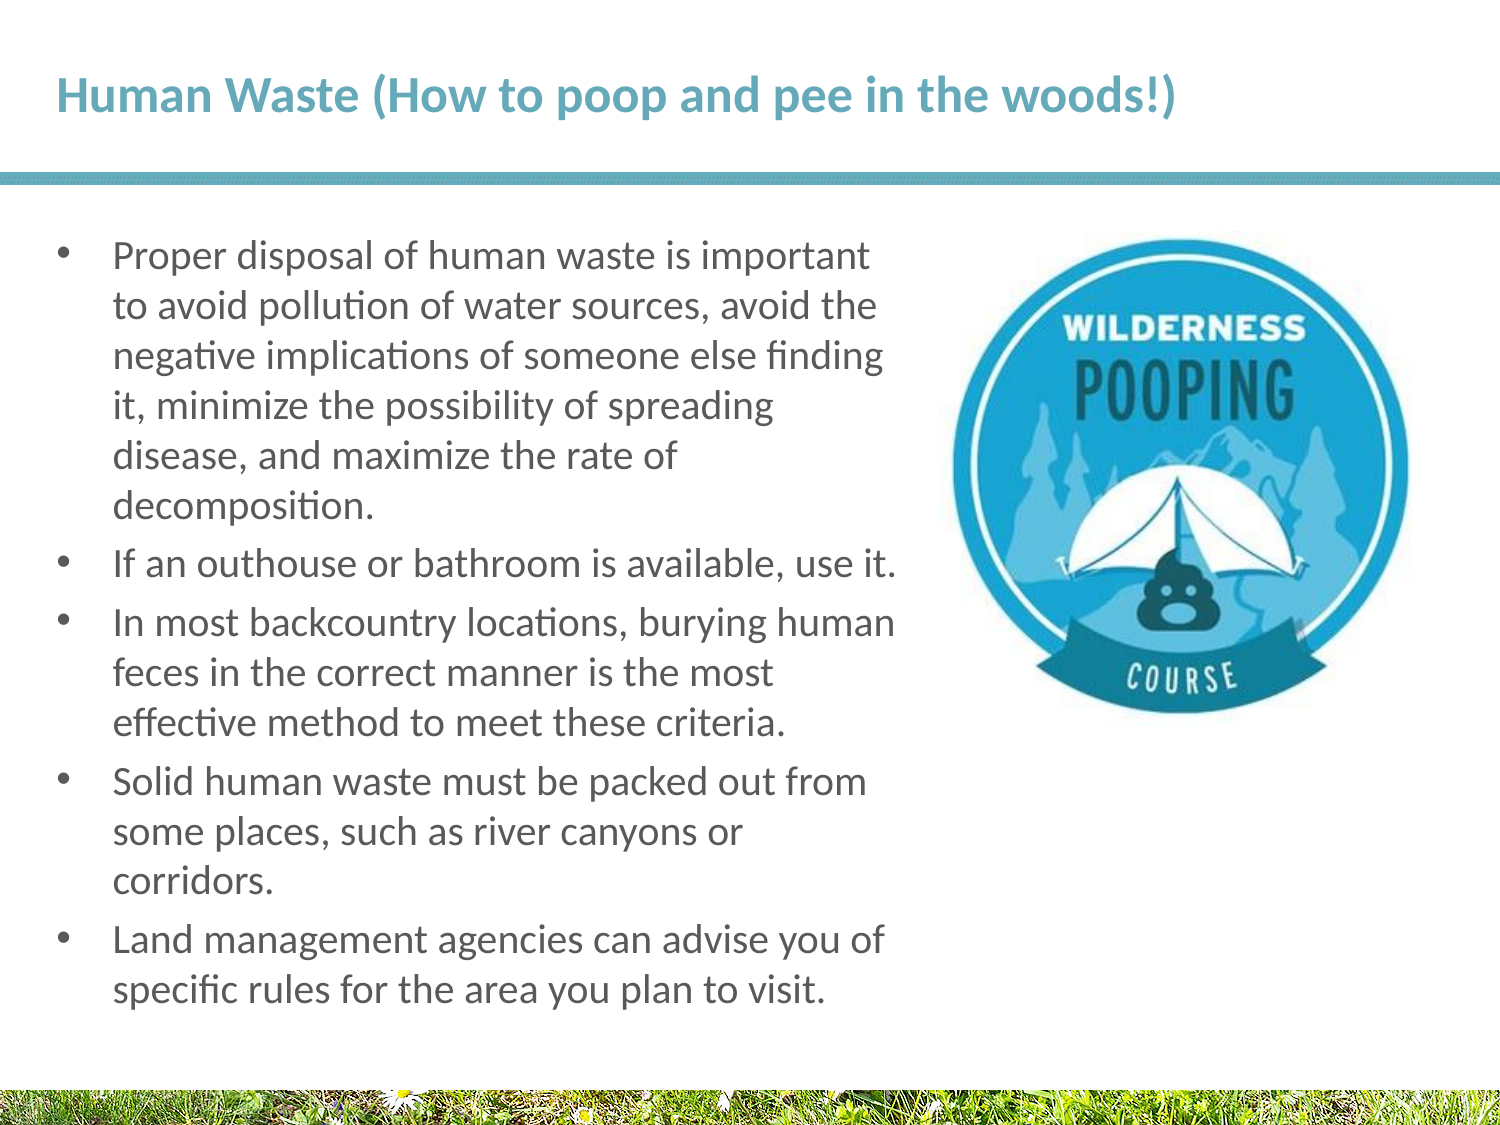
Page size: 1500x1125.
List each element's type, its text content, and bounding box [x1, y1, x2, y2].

title Human Waste (How to poop and pee in the woods!) [41, 25, 1424, 157]
list Proper disposal of human waste is important to avoid pollution of water sources, avoid the negative implications of someone else finding it, minimize the possibility of spreading disease, and maximize the rate of decomposition. If an outhouse or bathroom is available, use it. In most backcountry locations, burying human feces in the correct manner is the most effective method to meet these criteria. Solid human waste must be packed out from some places, such as river canyons or corridors. Land management agencies can advise you of specific rules for the area you plan to visit. [41, 219, 916, 1083]
picture [0, 0, 1500, 1125]
